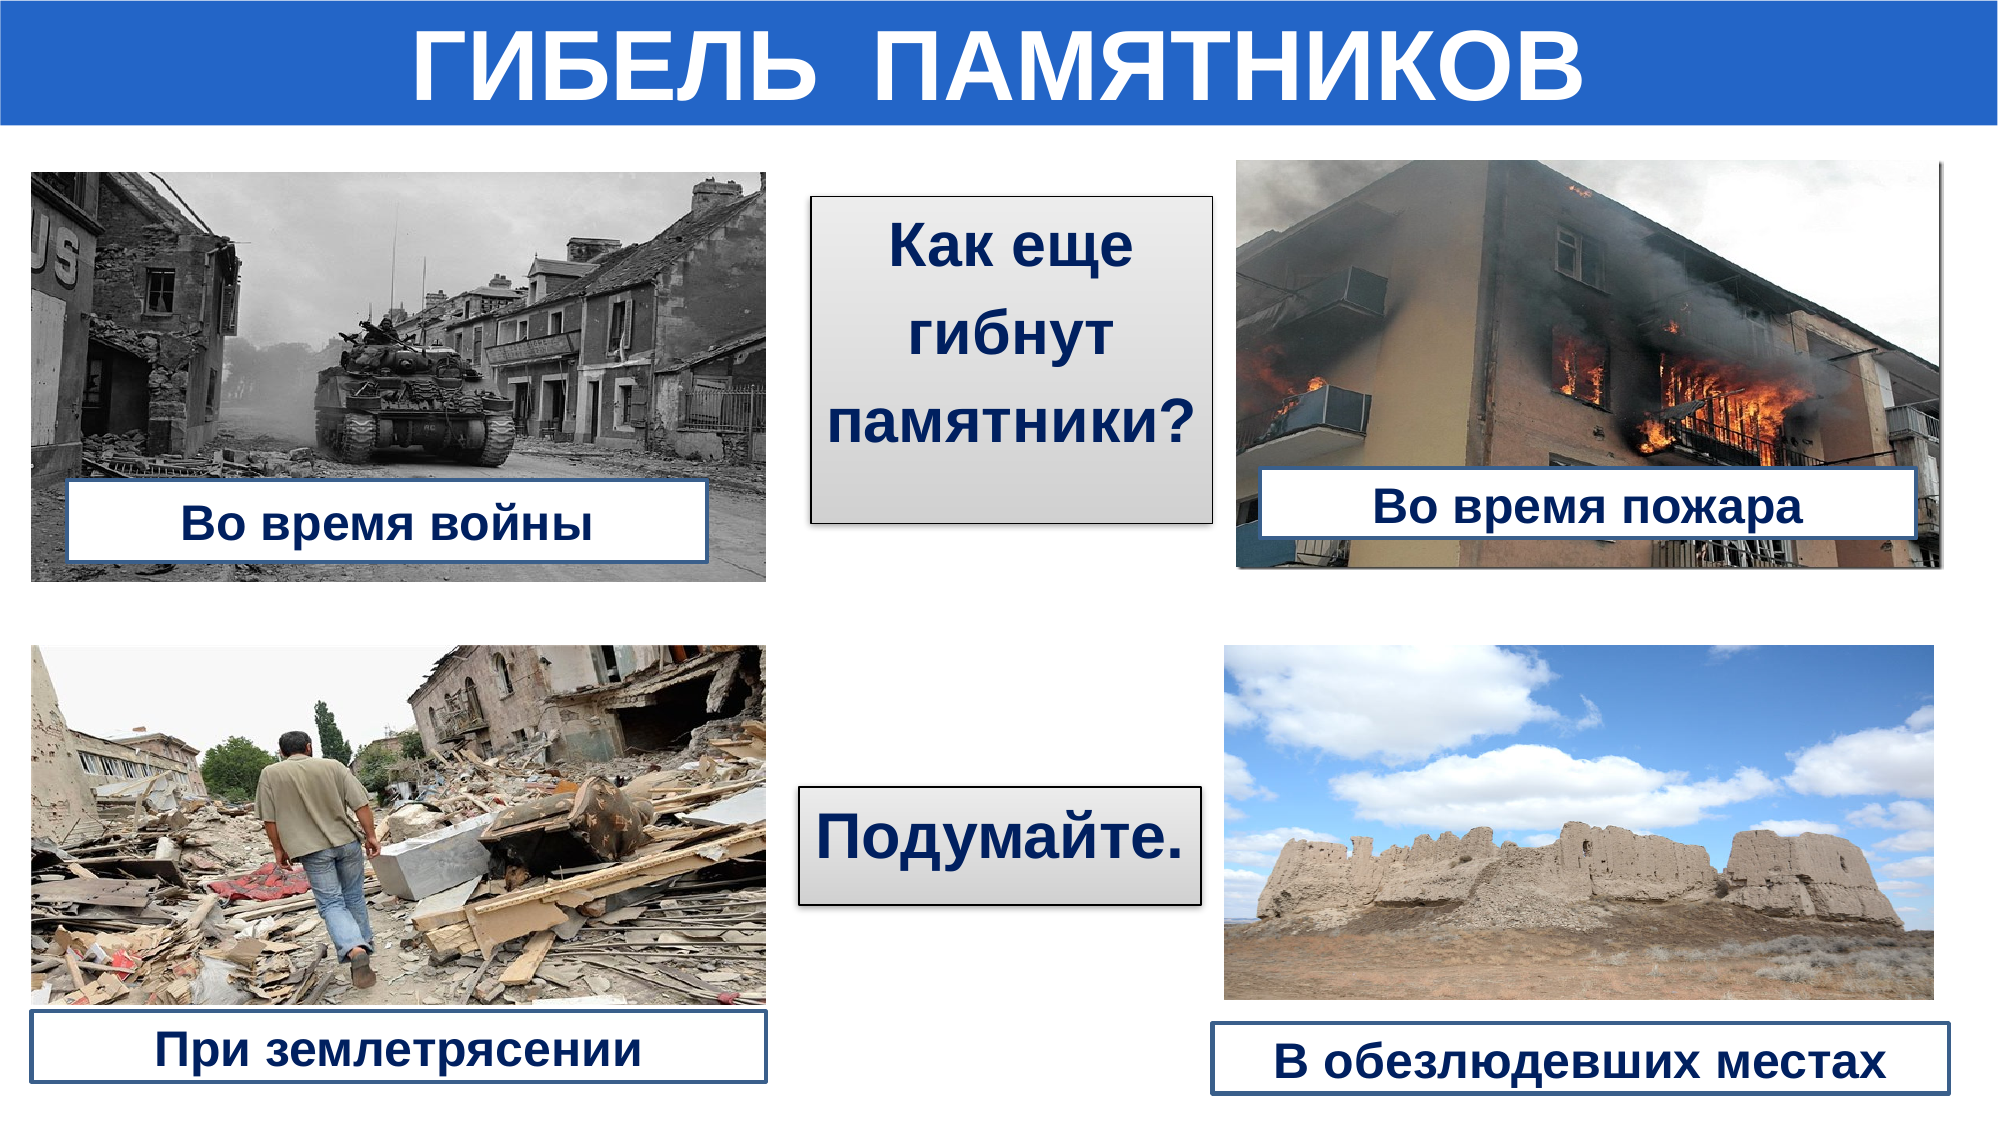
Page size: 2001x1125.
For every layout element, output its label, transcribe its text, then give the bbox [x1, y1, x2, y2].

picture [31, 172, 766, 583]
text_box ГИБЕЛЬ ПАМЯТНИКОВ [0, 0, 1998, 126]
text_box Подумайте. [798, 786, 1202, 906]
picture [31, 644, 766, 1005]
text_box В обезлюдевших местах [1210, 1021, 1951, 1096]
picture [1224, 644, 1934, 1000]
picture [1235, 160, 1944, 570]
text_box При землетрясении [29, 1011, 768, 1084]
list Как еще гибнут памятники? [810, 196, 1213, 524]
